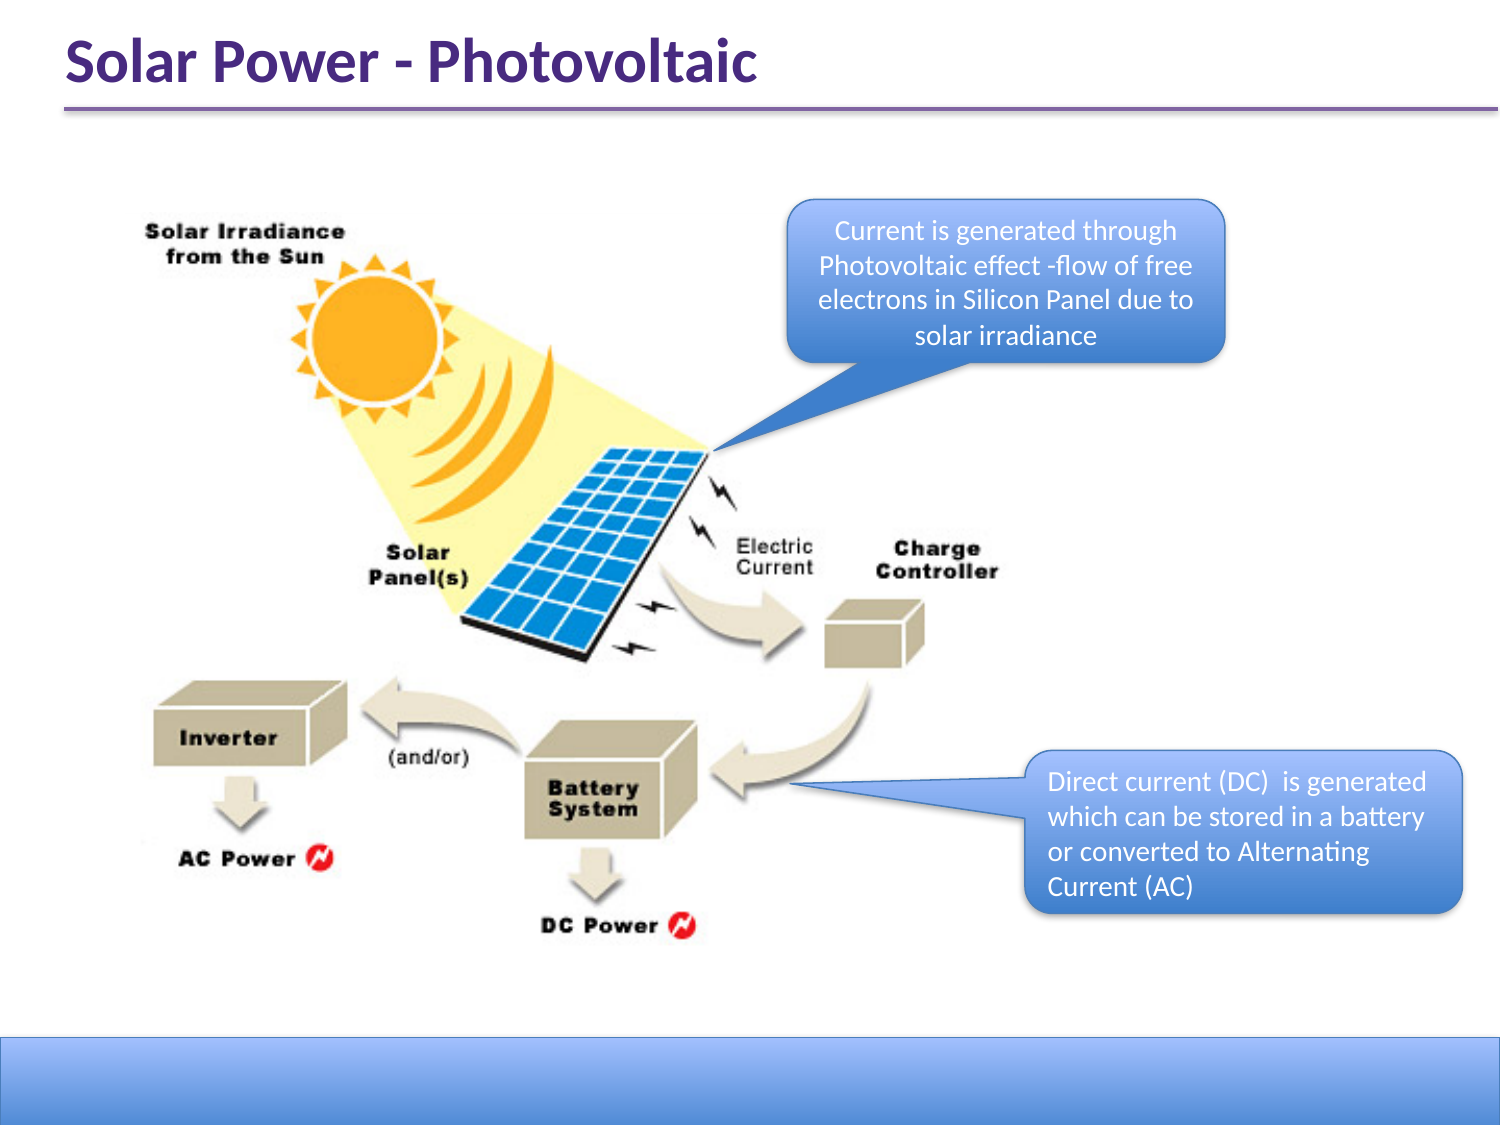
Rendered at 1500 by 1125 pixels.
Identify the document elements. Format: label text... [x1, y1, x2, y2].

text_box Current is generated through Photovoltaic effect -flow of free electrons in Silicon Panel due to solar irradiance [792, 198, 1226, 364]
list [124, 212, 1022, 951]
title Solar Power - Photovoltaic [50, 11, 1401, 103]
text_box [0, 1037, 1500, 1125]
text_box Direct current (DC) is generated which can be stored in a battery or converted to Alternating Current (AC) [1026, 749, 1464, 915]
